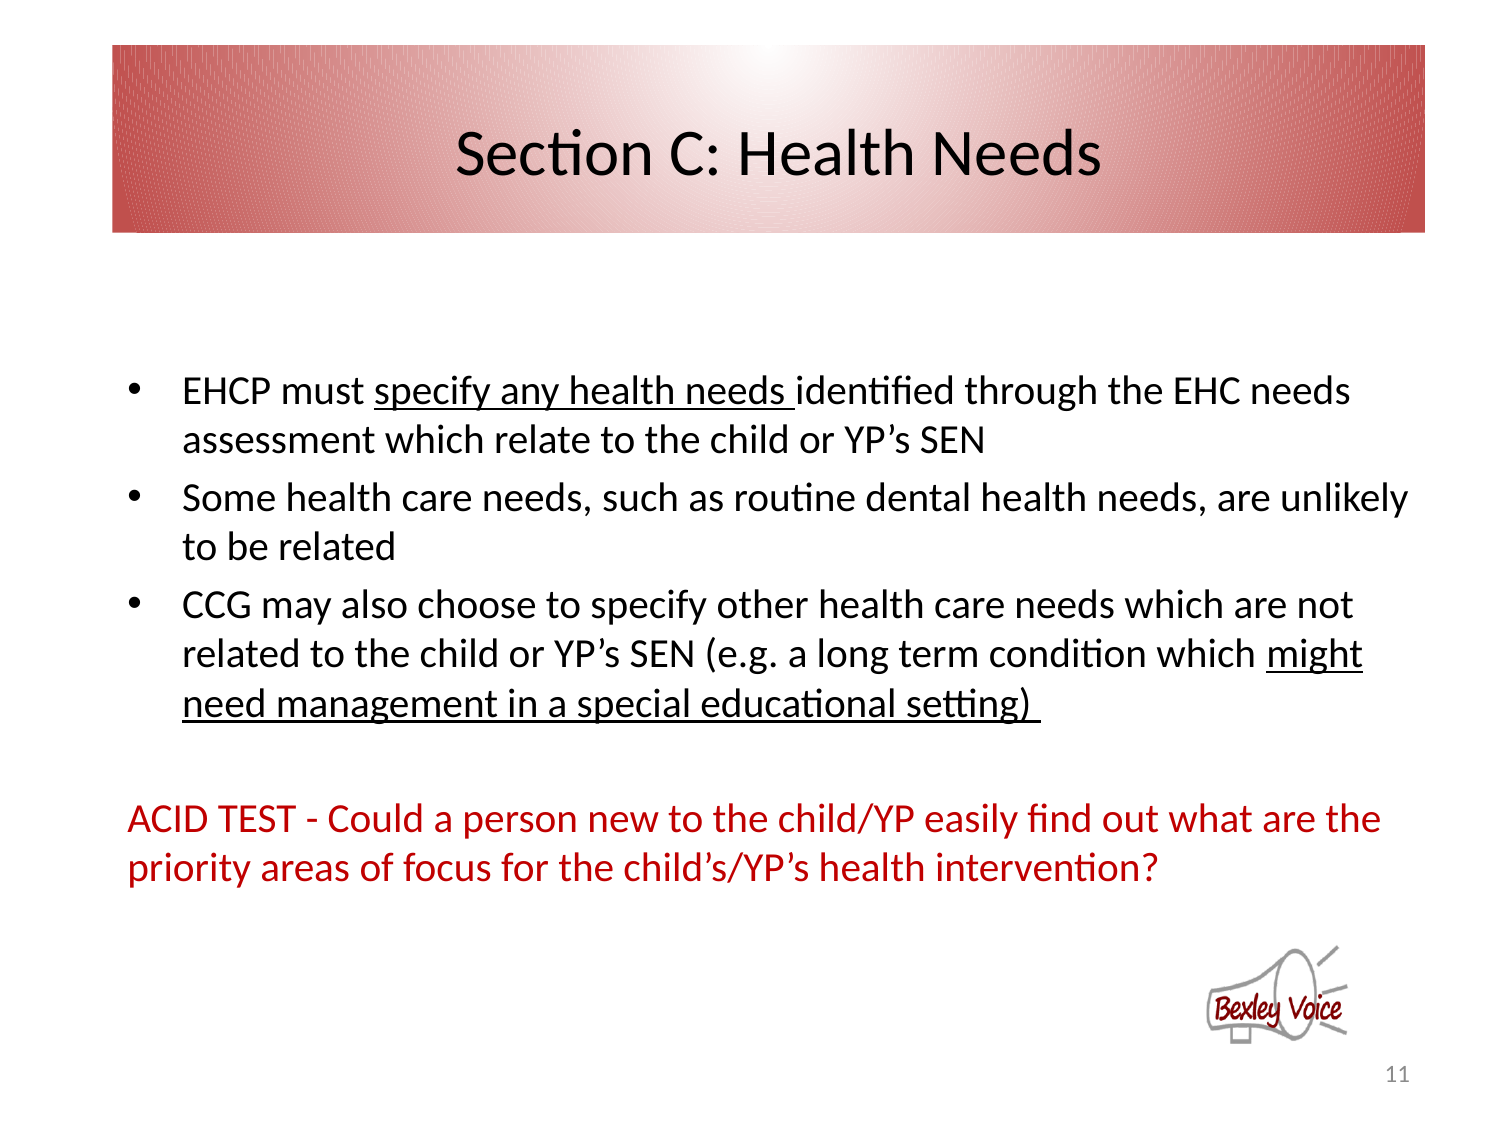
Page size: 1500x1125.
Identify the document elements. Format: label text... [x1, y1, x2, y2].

slide_number 11 [1074, 1042, 1425, 1103]
title Section C: Health Needs [112, 45, 1425, 233]
list EHCP must specify any health needs identified through the EHC needs assessment which relate to the child or YP’s SEN Some health care needs, such as routine dental health needs, are unlikely to be related CCG may also choose to specify other health care needs which are not related to the child or YP’s SEN (e.g. a long term condition which might need management in a special educational setting) ACID TEST - Could a person new to the child/YP easily find out what are the priority areas of focus for the child’s/YP’s health intervention? [112, 355, 1437, 1020]
picture [1187, 942, 1366, 1050]
